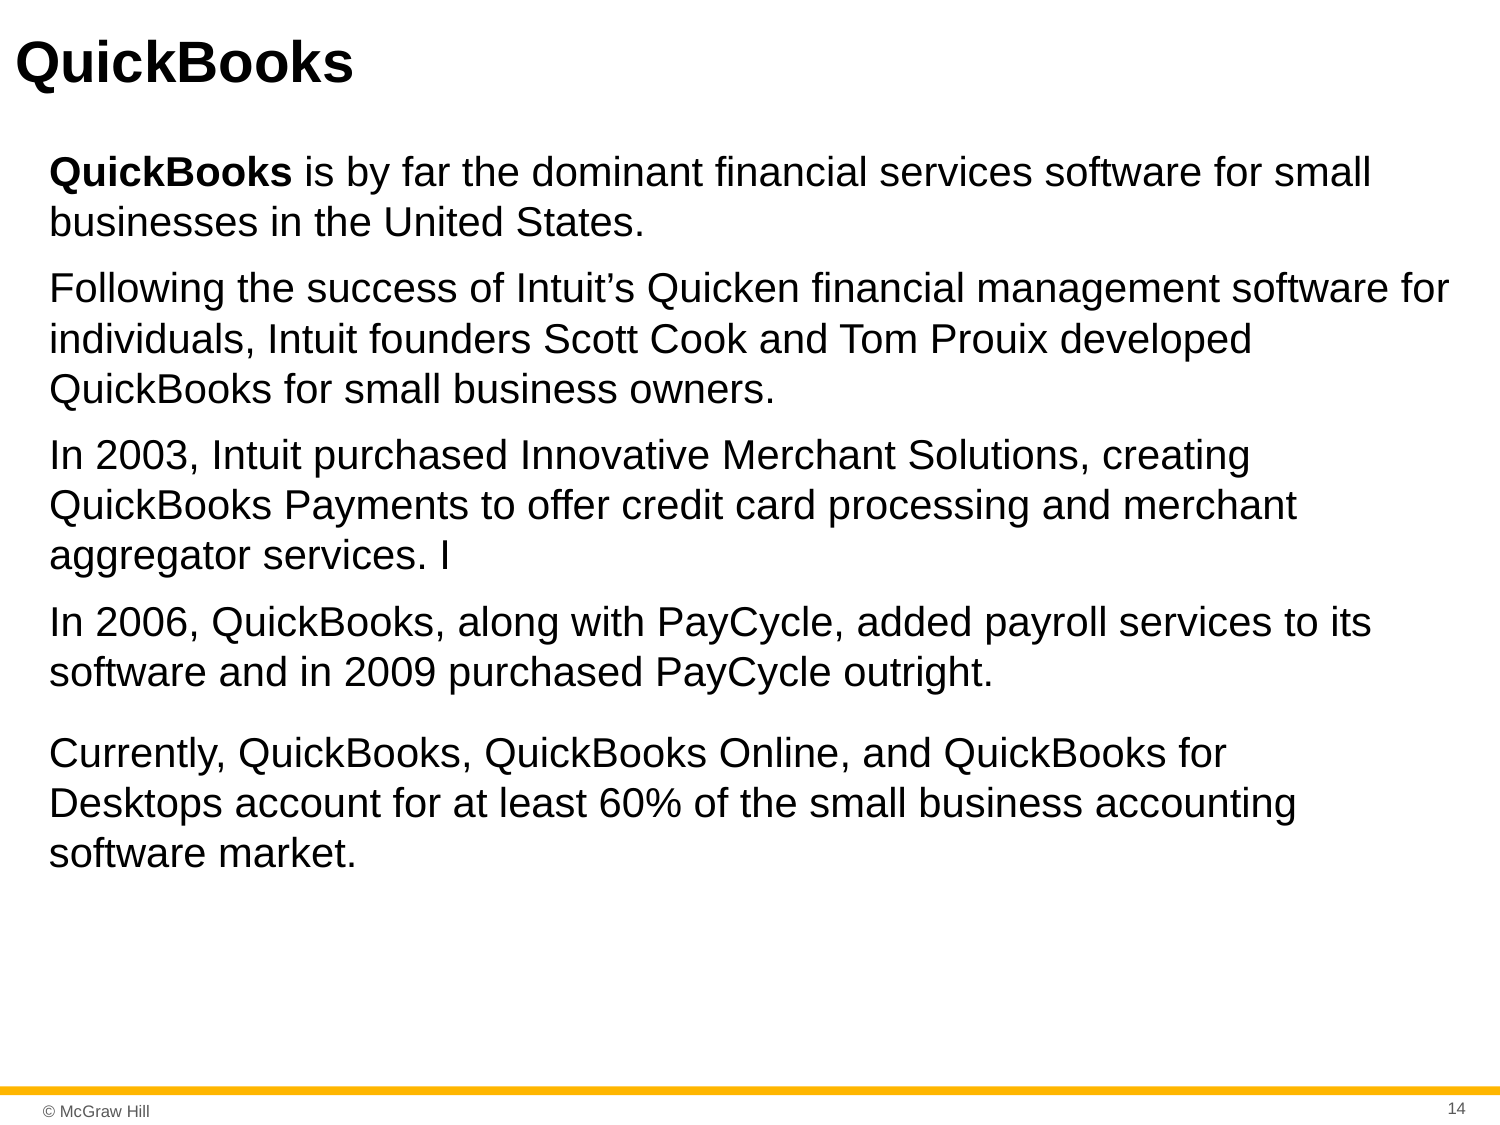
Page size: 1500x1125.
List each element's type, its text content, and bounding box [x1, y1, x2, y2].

text_box Currently, QuickBooks, QuickBooks Online, and QuickBooks for Desktops account for at least 60% of the small business accounting software market. [34, 718, 1388, 929]
slide_number 14 [1415, 1094, 1474, 1122]
list QuickBooks is by far the dominant financial services software for small businesses in the United States. Following the success of Intuit’s Quicken financial management software for individuals, Intuit founders Scott Cook and Tom Prouix developed QuickBooks for small business owners. In 2003, Intuit purchased Innovative Merchant Solutions, creating QuickBooks Payments to offer credit card processing and merchant aggregator services. I In 2006, QuickBooks, along with PayCycle, added payroll services to its software and in 2009 purchased PayCycle outright. [34, 137, 1474, 1064]
title QuickBooks [0, 7, 1488, 120]
